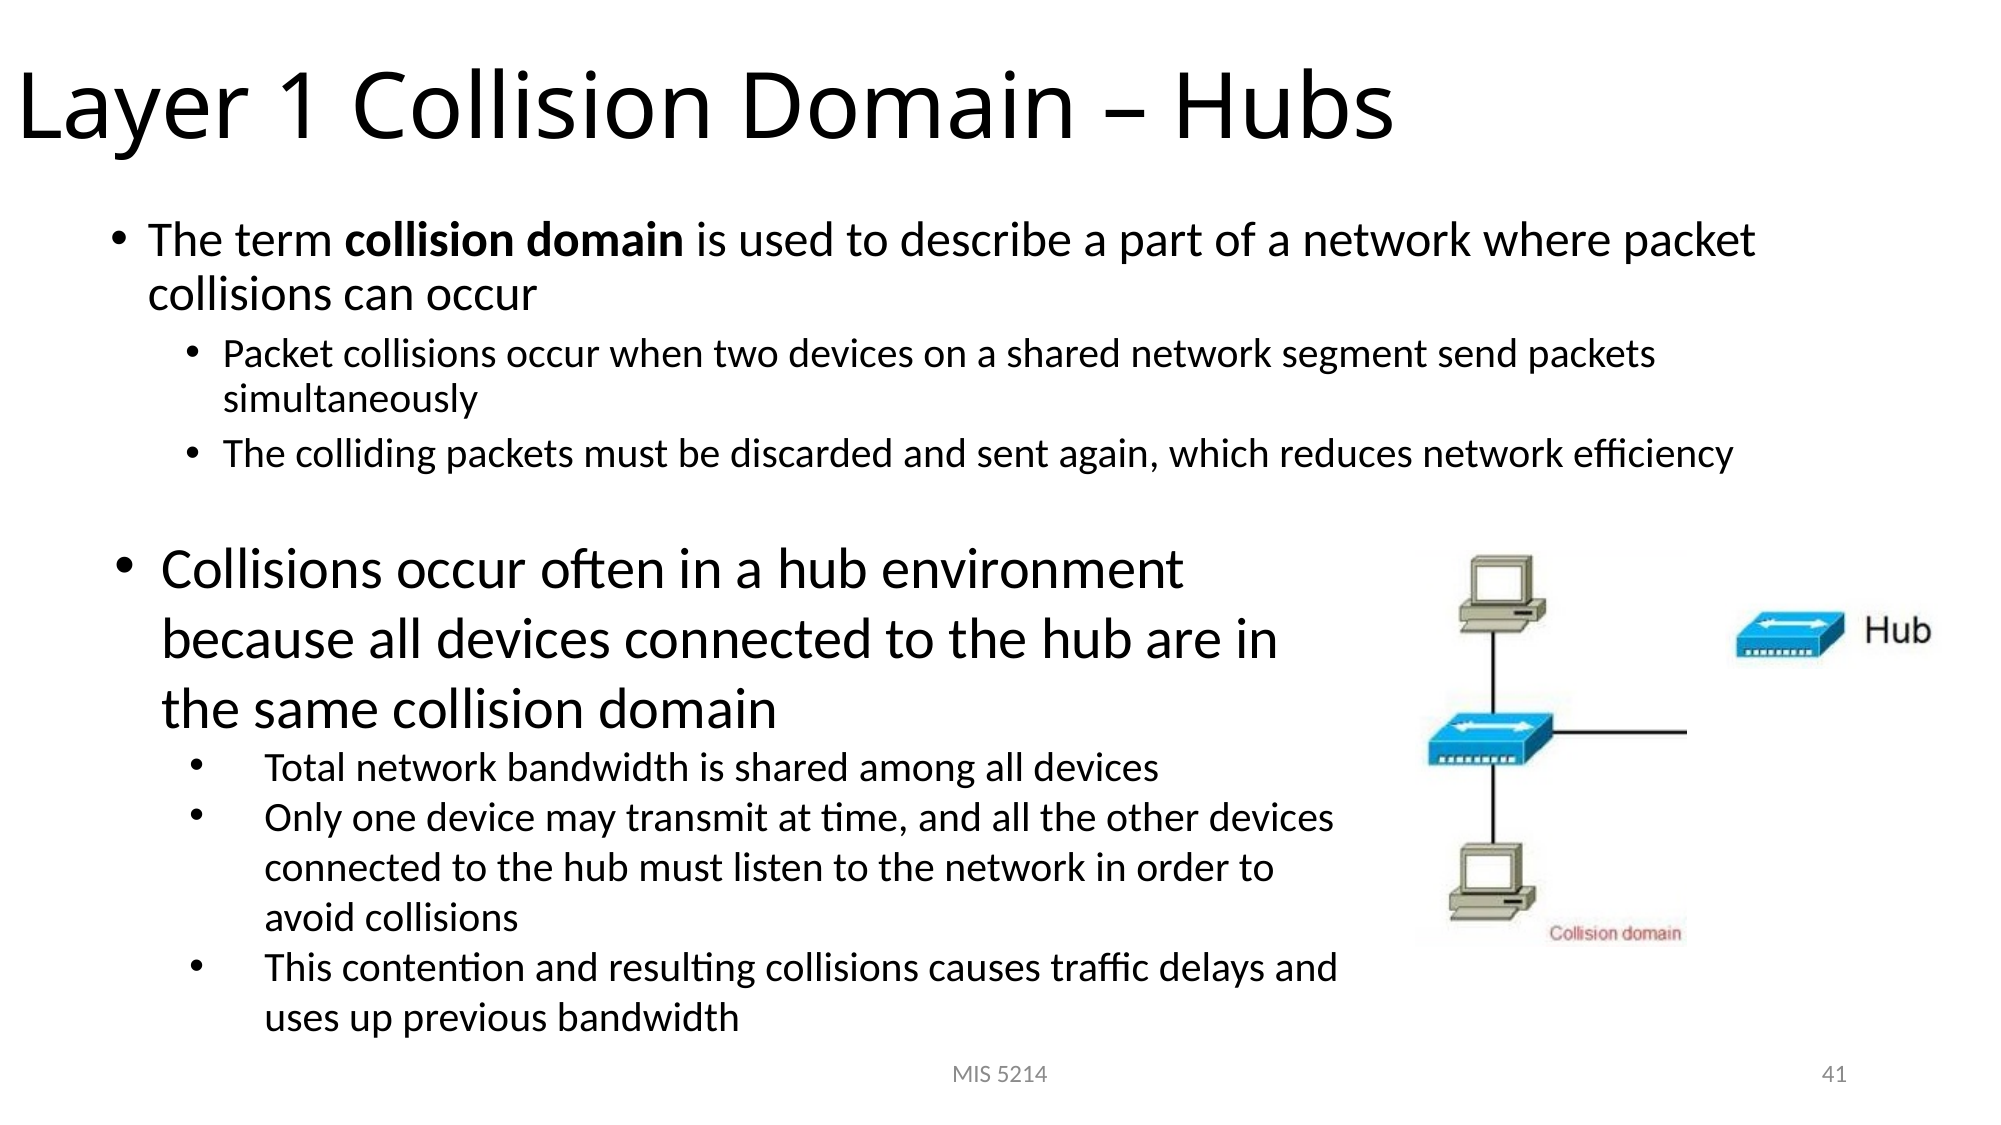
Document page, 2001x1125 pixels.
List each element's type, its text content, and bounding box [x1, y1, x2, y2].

footer MIS 5214 [662, 1042, 1338, 1103]
text_box Collisions occur often in a hub environment because all devices connected to the hub are in the same collision domain Total network bandwidth is shared among all devices Only one device may transmit at time, and all the other devices connected to the hub must listen to the network in order to avoid collisions This contention and resulting collisions causes traffic delays and uses up previous bandwidth [99, 522, 1385, 1048]
title Layer 1 Collision Domain – Hubs [0, 0, 1725, 218]
picture [1415, 550, 1687, 947]
slide_number 41 [1412, 1042, 1863, 1103]
list The term collision domain is used to describe a part of a network where packet collisions can occur Packet collisions occur when two devices on a shared network segment send packets simultaneously The colliding packets must be discarded and sent again, which reduces network efficiency [95, 205, 1821, 598]
picture [1724, 597, 1942, 669]
